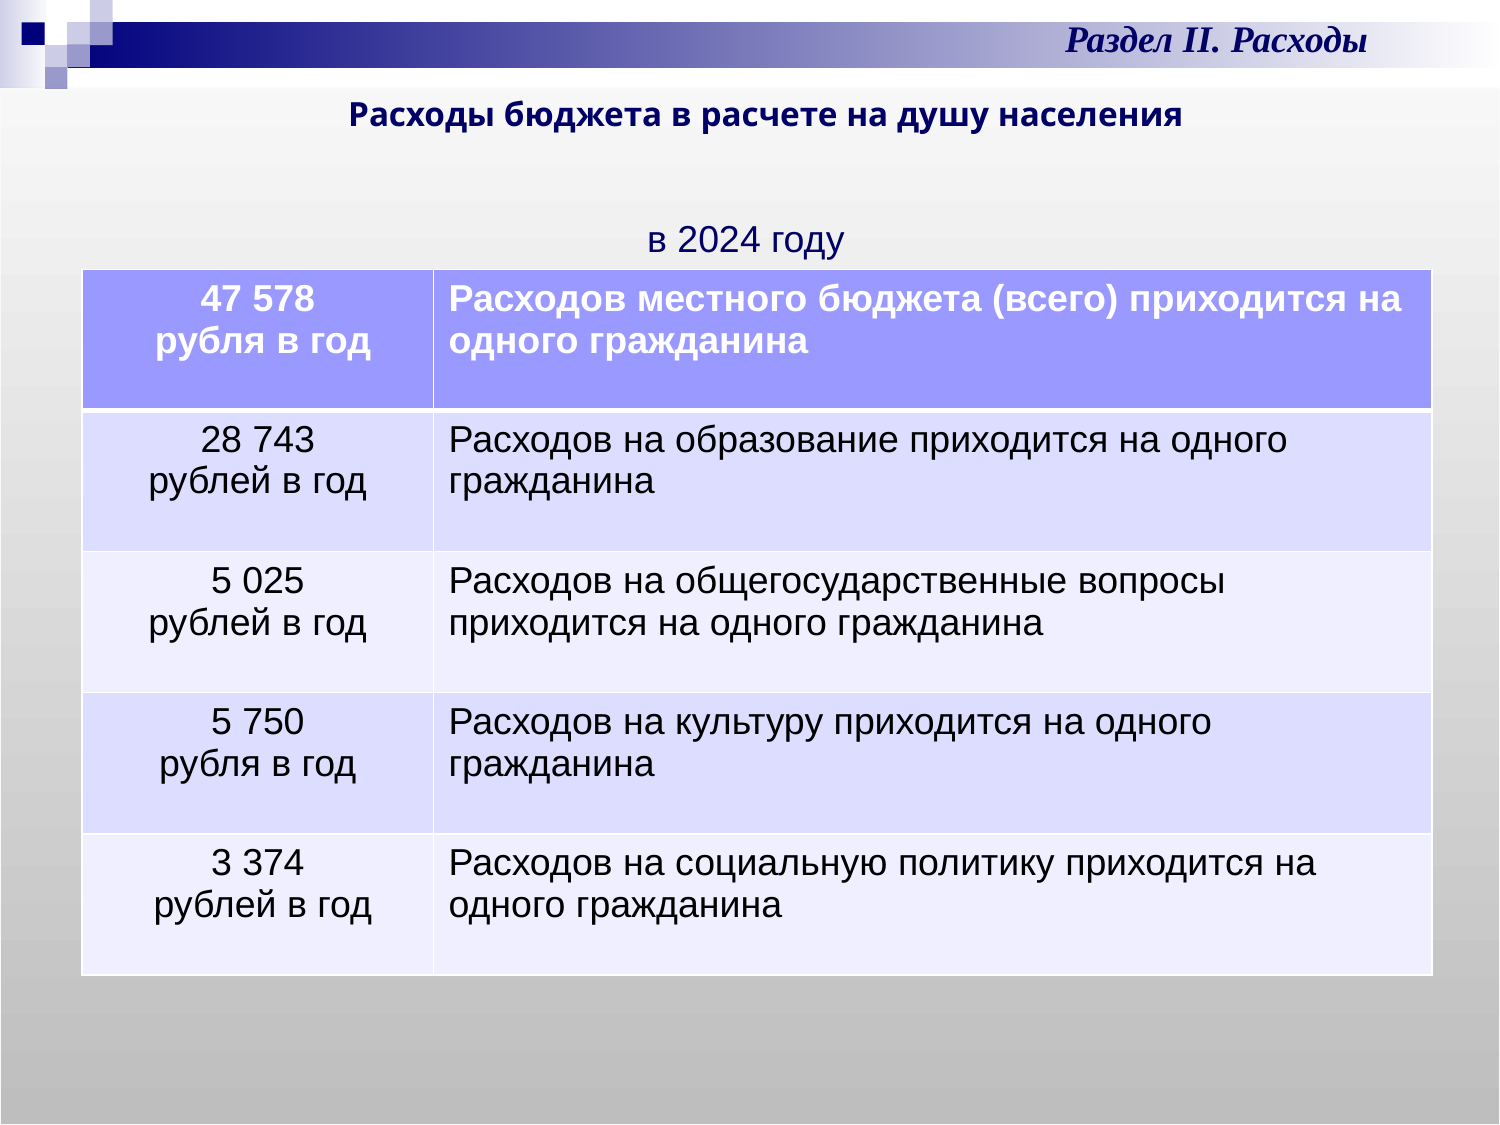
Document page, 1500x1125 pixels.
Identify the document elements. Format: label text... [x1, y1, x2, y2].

table_cell 3 374 рублей в год [83, 835, 433, 974]
table_cell Расходов на культуру приходится на одного гражданина [434, 693, 1431, 833]
text_box Раздел II. Расходы [938, 7, 1495, 67]
table_cell Расходов на образование приходится на одного гражданина [434, 413, 1431, 551]
table_cell Расходов на социальную политику приходится на одного гражданина [434, 835, 1431, 974]
text_box Расходы бюджета в расчете на душу населения [129, 85, 1403, 141]
table_header Расходов местного бюджета (всего) приходится на одного гражданина [434, 270, 1431, 408]
table_cell 28 743 рублей в год [83, 413, 433, 551]
text_box [0, 89, 1500, 1125]
table_cell Расходов на общегосударственные вопросы приходится на одного гражданина [434, 552, 1431, 692]
table_cell 5 750 рубля в год [83, 693, 433, 833]
table_header 47 578 рубля в год [83, 270, 433, 408]
title в 2024 году [0, 196, 1497, 279]
table_cell 5 025 рублей в год [83, 552, 433, 692]
